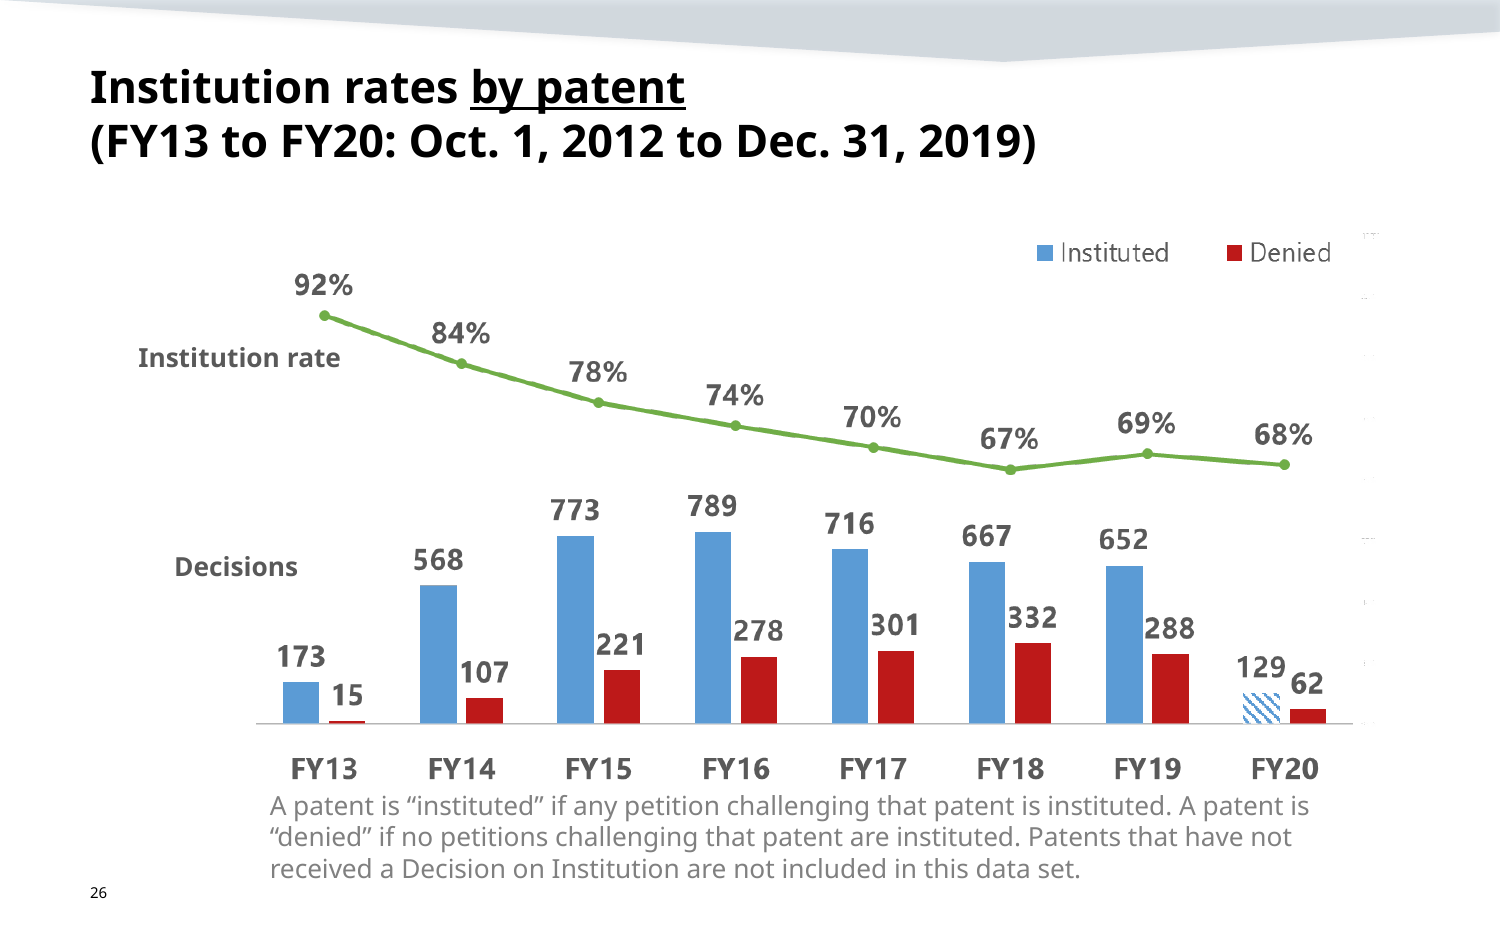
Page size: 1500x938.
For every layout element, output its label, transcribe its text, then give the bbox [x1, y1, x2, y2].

text_box Decisions [159, 542, 211, 589]
picture [216, 215, 1392, 798]
text_box A patent is “instituted” if any petition challenging that patent is instituted. A patent is “denied” if no petitions challenging that patent are instituted. Patents that have not received a Decision on Institution are not included in this data set. [255, 807, 1358, 891]
slide_number 26 [75, 868, 413, 919]
title Institution rates by patent (FY13 to FY20: Oct. 1, 2012 to Dec. 31, 2019) [75, 50, 1425, 207]
text_box Institution rate [123, 333, 211, 380]
